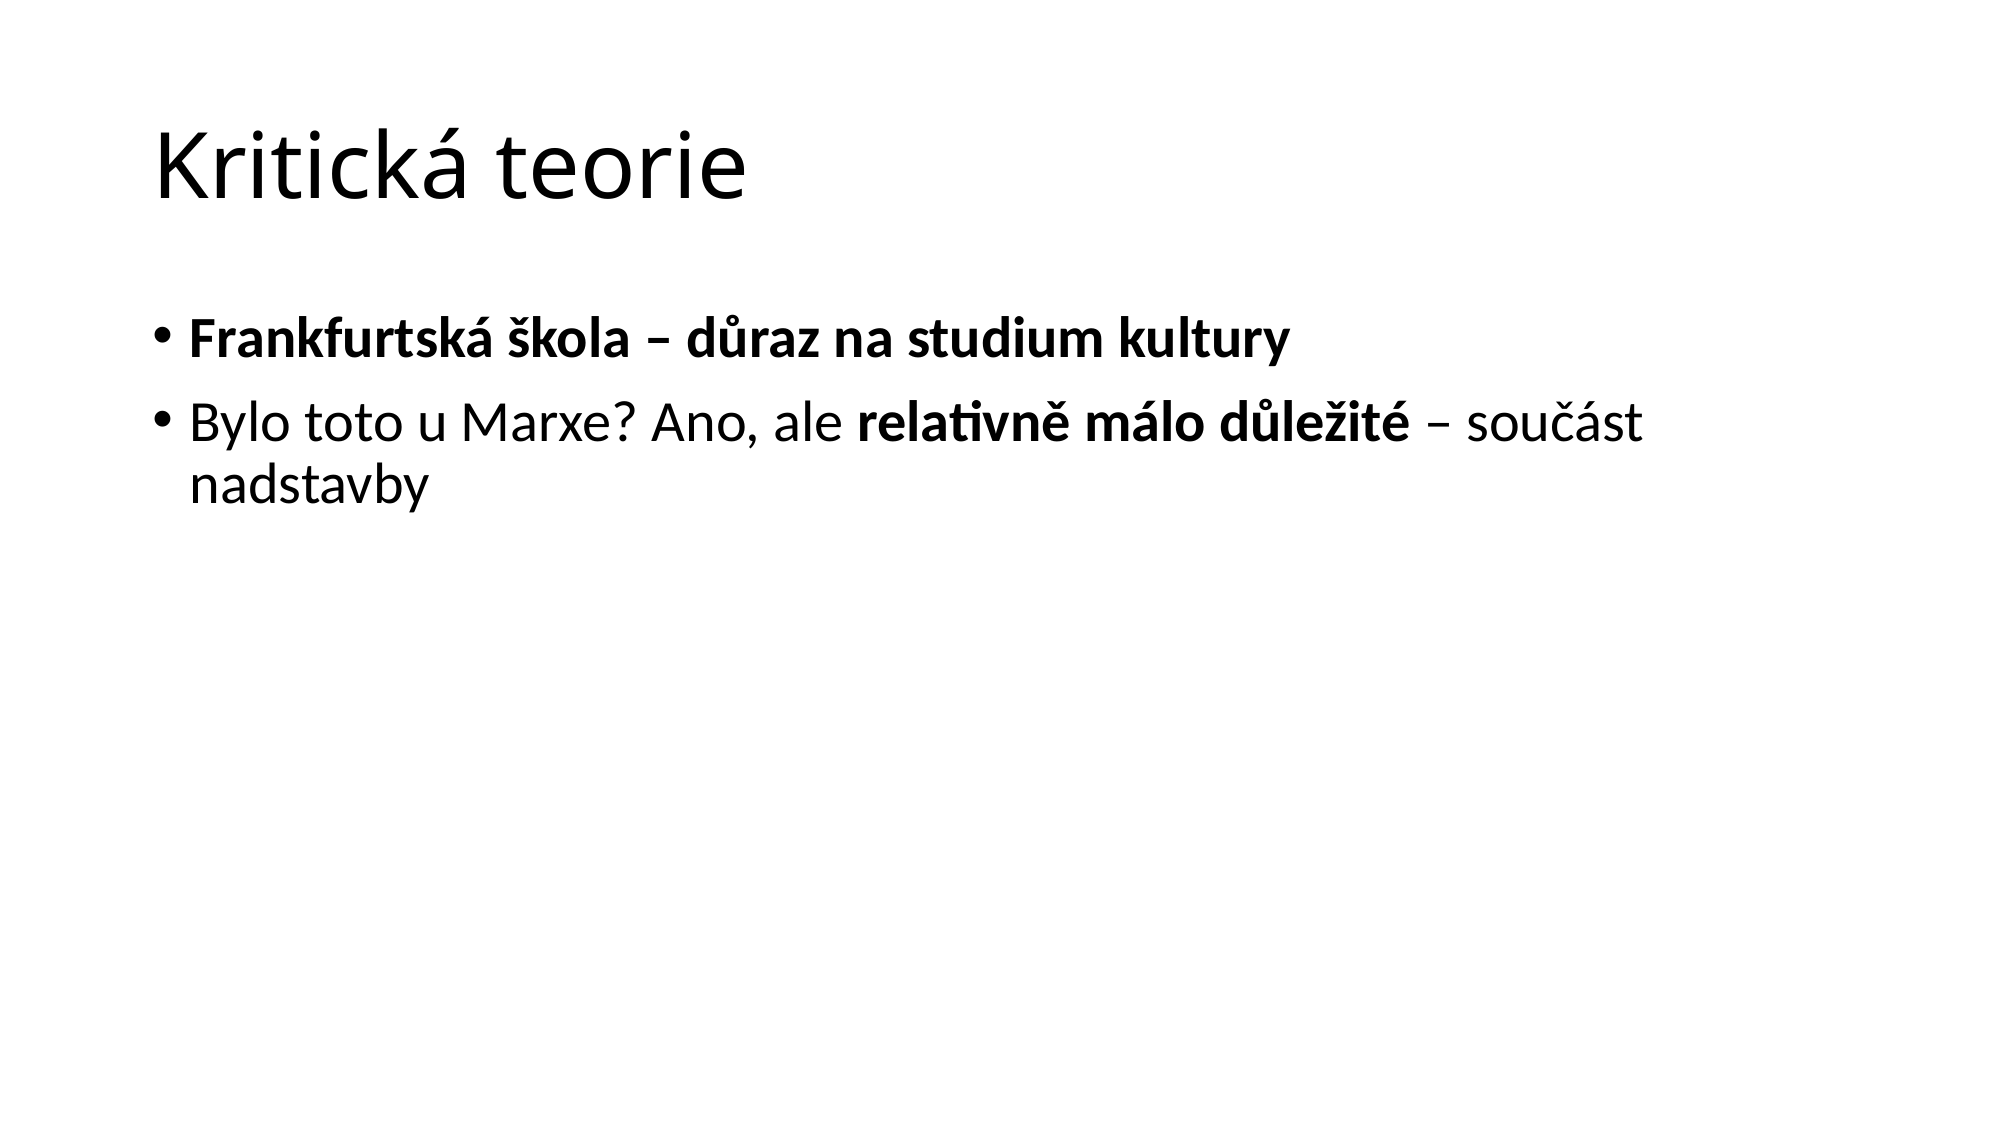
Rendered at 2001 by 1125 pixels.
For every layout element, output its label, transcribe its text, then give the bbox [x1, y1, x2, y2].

list Frankfurtská škola – důraz na studium kultury Bylo toto u Marxe? Ano, ale relativně málo důležité – součást nadstavby [137, 299, 1863, 1014]
title Kritická teorie [137, 59, 1863, 278]
